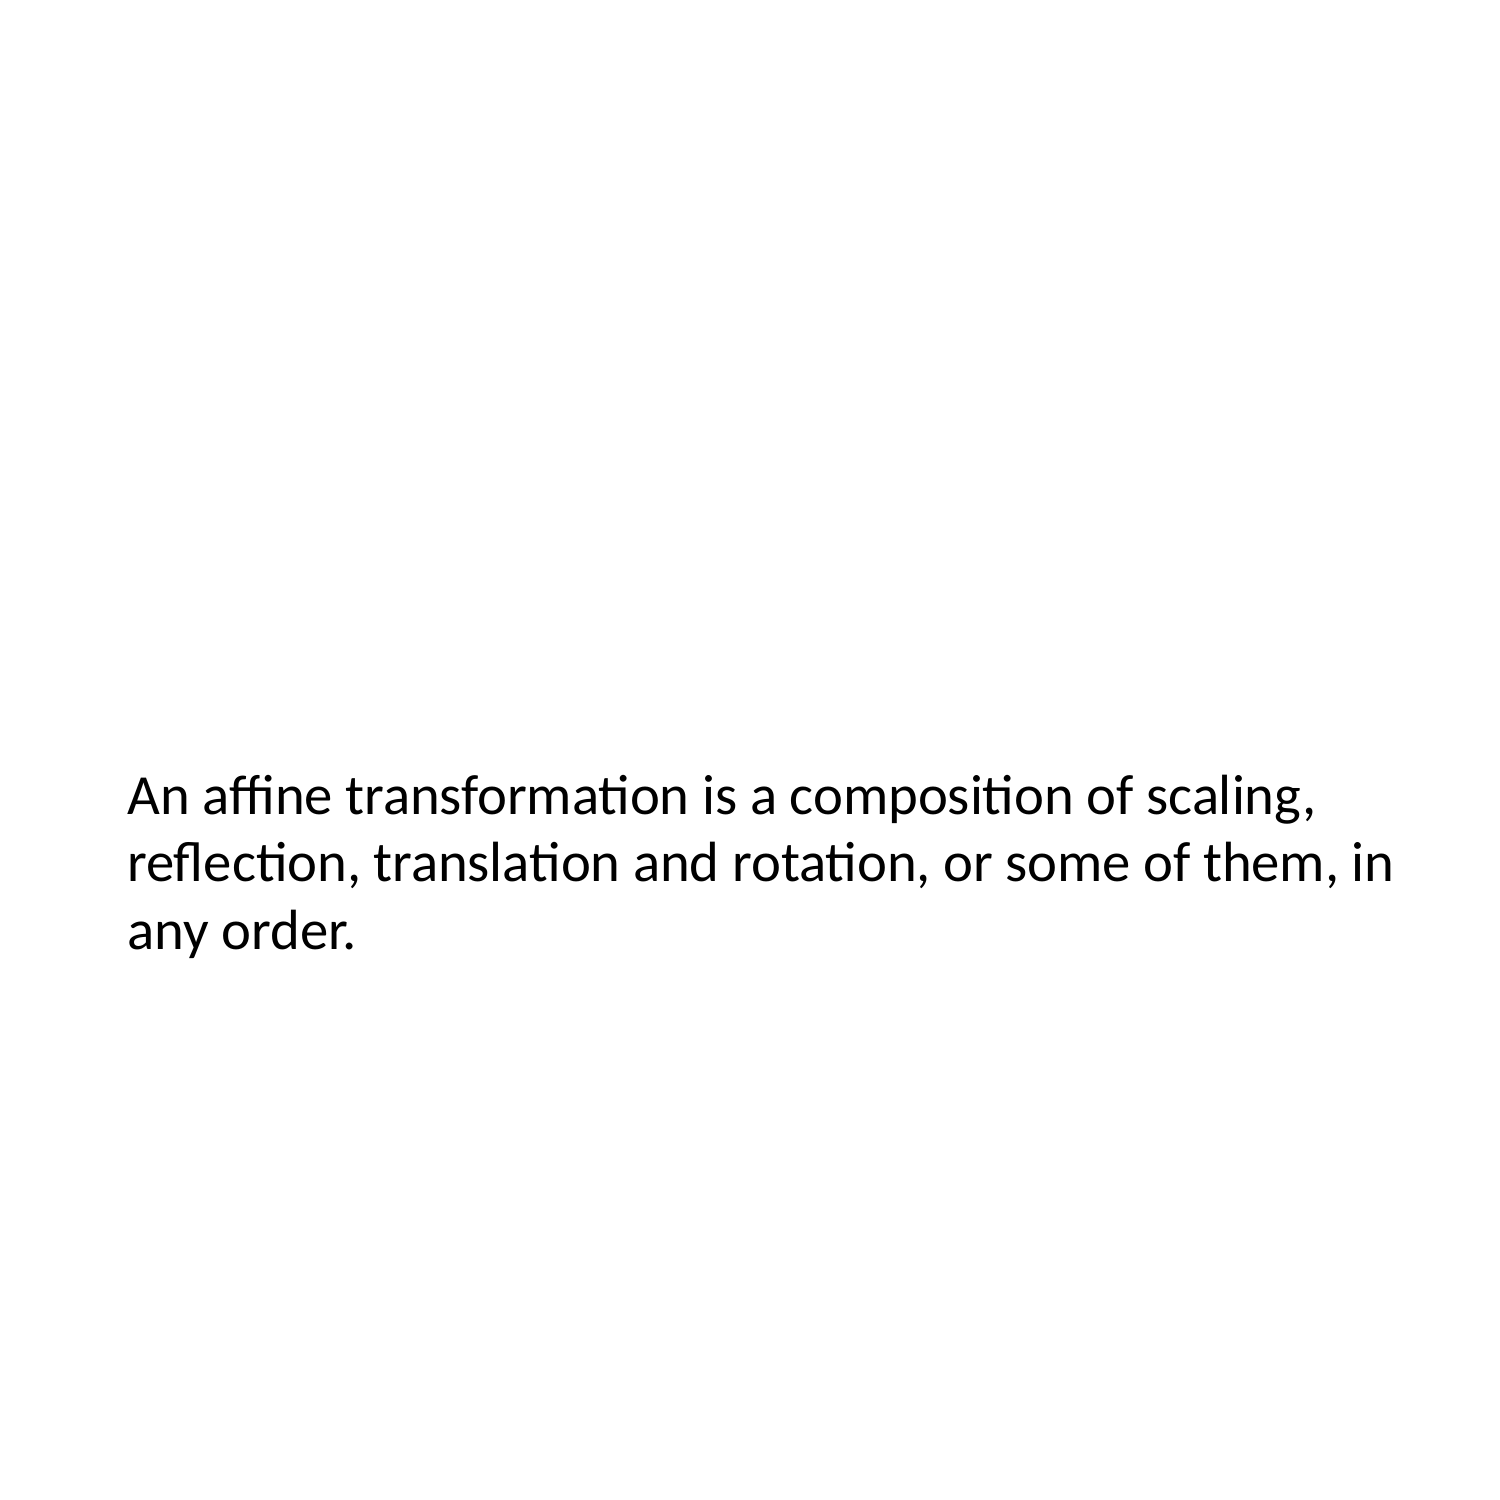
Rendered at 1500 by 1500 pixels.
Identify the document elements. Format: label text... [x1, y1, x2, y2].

text_box An affine transformation is a composition of scaling, reflection, translation and rotation, or some of them, in any order. [112, 750, 1450, 969]
